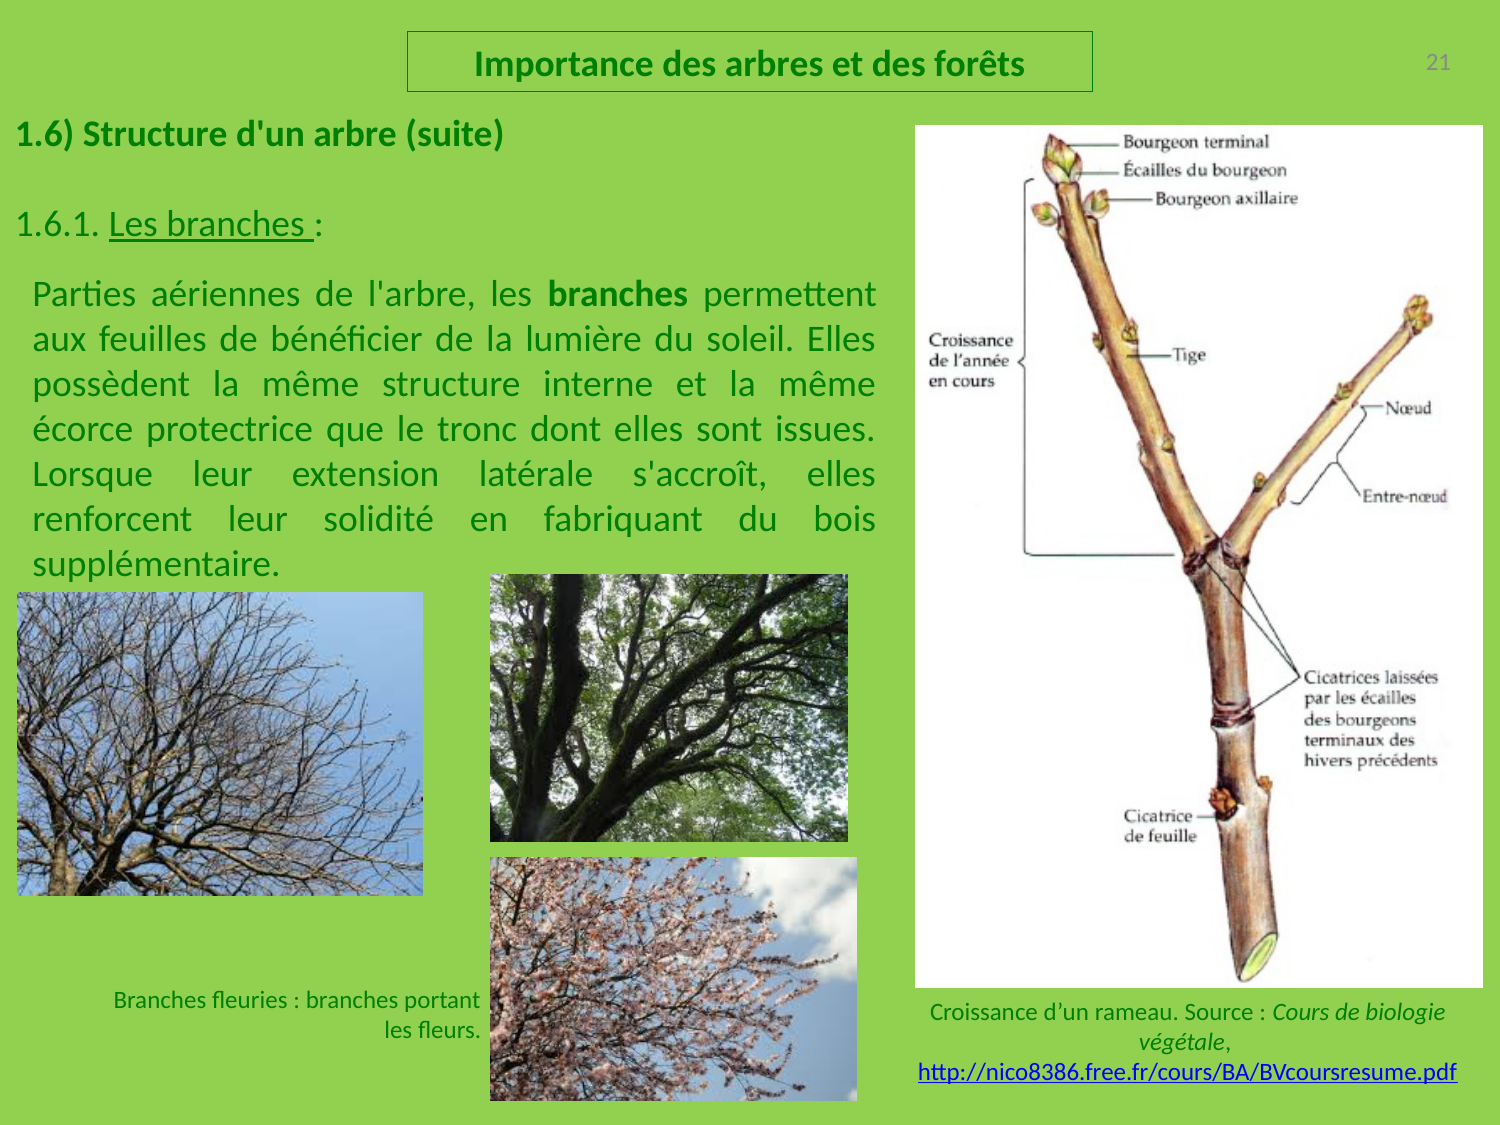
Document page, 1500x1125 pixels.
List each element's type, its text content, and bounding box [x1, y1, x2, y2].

text_box Importance des arbres et des forêts [407, 31, 1093, 92]
text_box Croissance d’un rameau. Source : Cours de biologie végétale, http://nico8386.free.fr/cours/BA/BVcoursresume.pdf [901, 987, 1475, 1093]
text_box 21 [1116, 30, 1467, 91]
picture [489, 573, 848, 843]
text_box Branches fleuries : branches portant les fleurs. [76, 976, 484, 1051]
picture [17, 592, 423, 896]
text_box Parties aériennes de l'arbre, les branches permettent aux feuilles de bénéficier de la lumière du soleil. Elles possèdent la même structure interne et la même écorce protectrice que le tronc dont elles sont issues. Lorsque leur extension latérale s'accroît, elles renforcent leur solidité en fabriquant du bois supplémentaire. [17, 261, 892, 592]
text_box 1.6) Structure d'un arbre (suite) 1.6.1. Les branches : [0, 101, 1467, 252]
picture [915, 125, 1483, 988]
picture [489, 857, 857, 1101]
